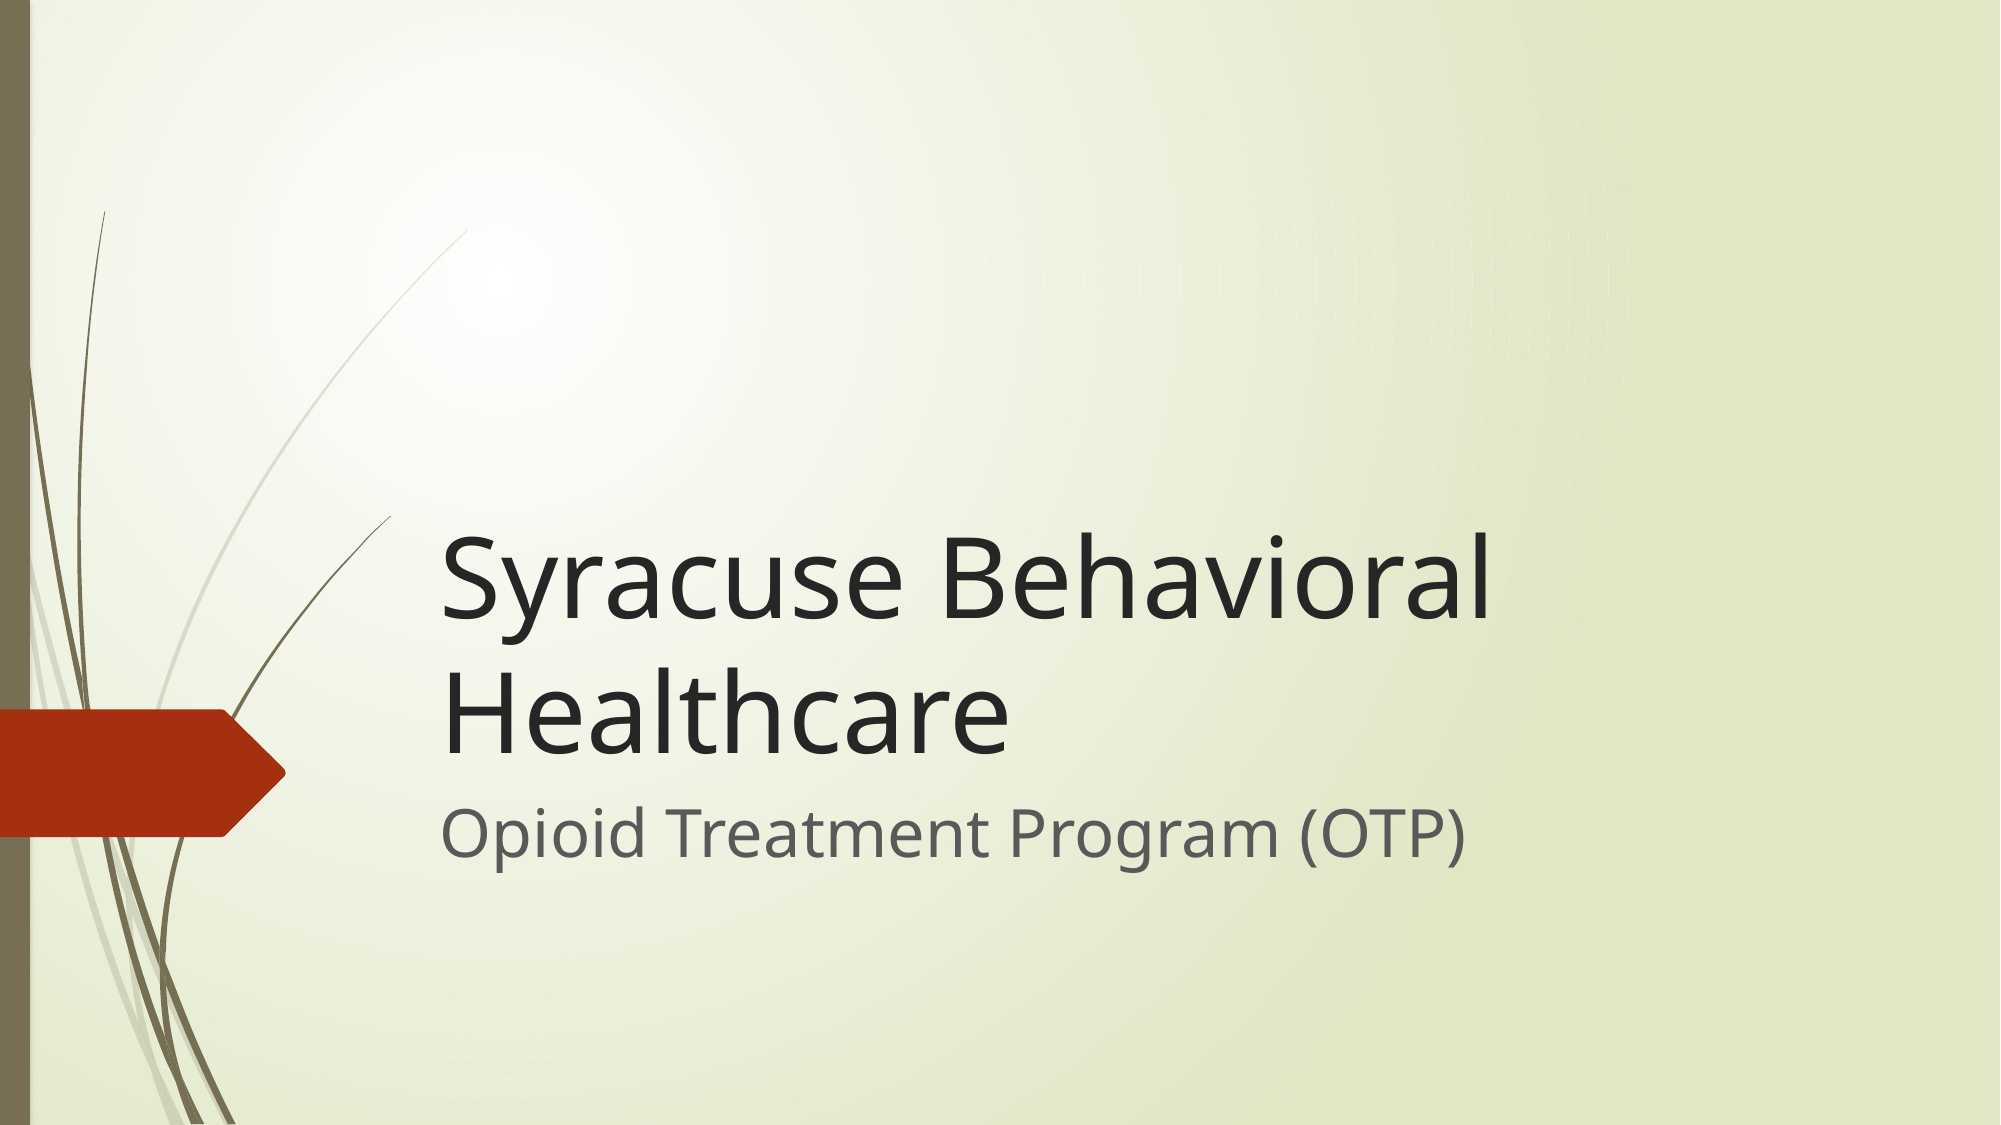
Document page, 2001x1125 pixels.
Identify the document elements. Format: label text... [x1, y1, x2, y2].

subtitle Opioid Treatment Program (OTP) [424, 783, 1888, 969]
title Syracuse Behavioral Healthcare [424, 412, 1888, 783]
